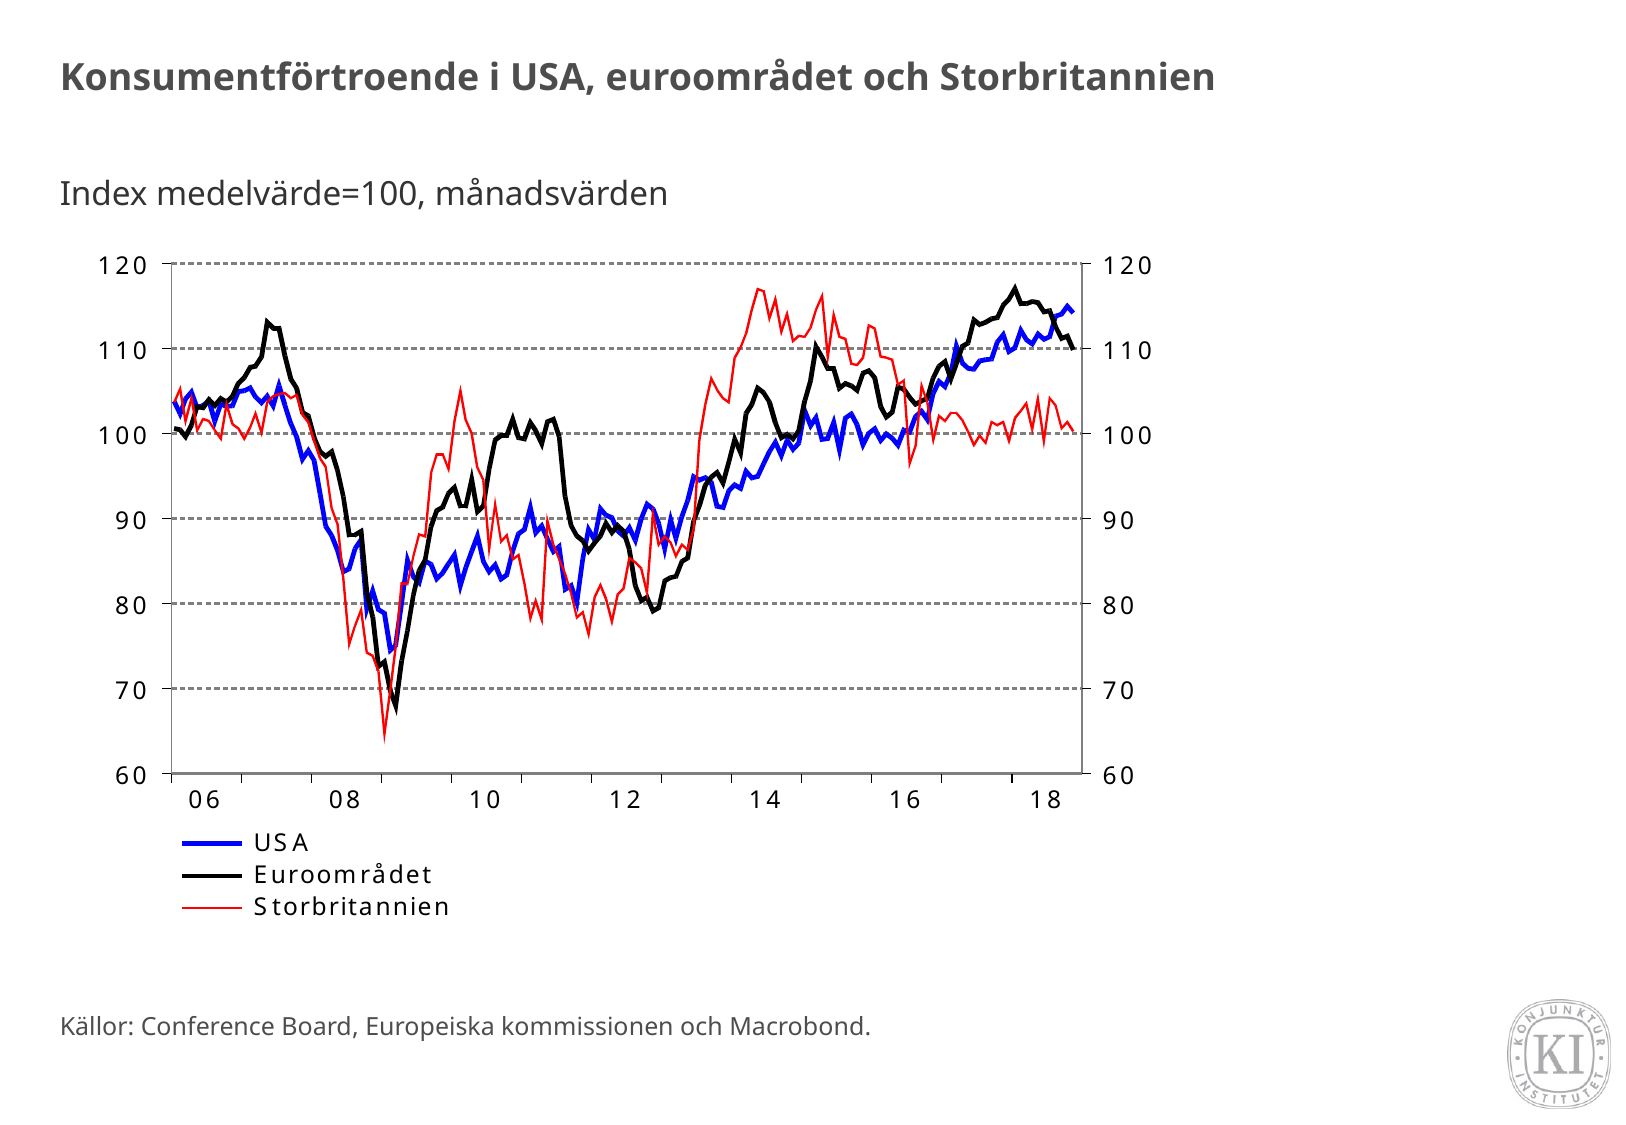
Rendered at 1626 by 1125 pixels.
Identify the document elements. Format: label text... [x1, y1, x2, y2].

picture [1507, 999, 1611, 1109]
subtitle Källor: Conference Board, Europeiska kommissionen och Macrobond. [44, 1003, 1474, 1106]
title Konsumentförtroende i USA, euroområdet och Storbritannien [44, 45, 1545, 114]
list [59, 228, 1207, 946]
list Index medelvärde=100, månadsvärden [44, 125, 1545, 220]
